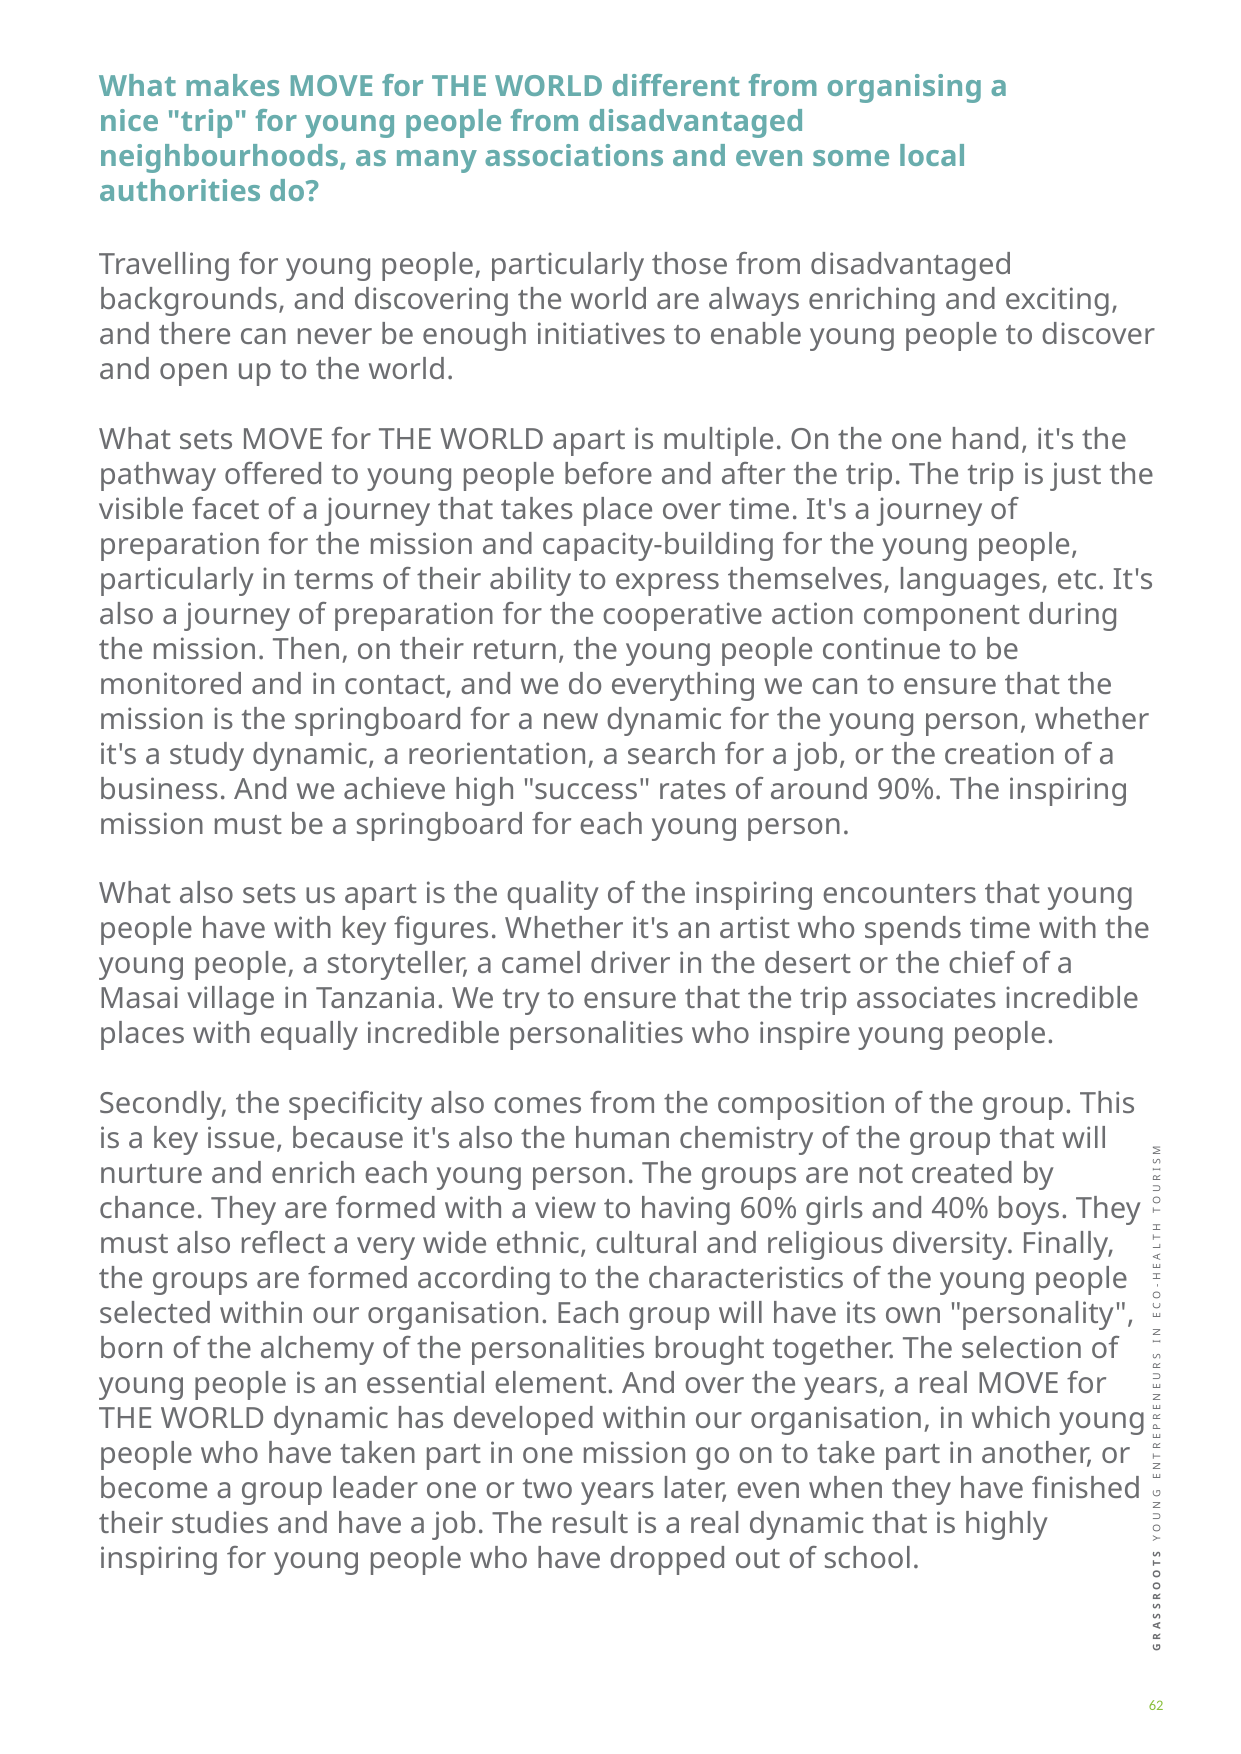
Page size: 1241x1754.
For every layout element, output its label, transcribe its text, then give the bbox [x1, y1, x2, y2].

slide_number 62 [1126, 1666, 1187, 1743]
text_box What makes MOVE for THE WORLD different from organising a nice "trip" for young people from disadvantaged neighbourhoods, as many associations and even some local authorities do? [84, 60, 1077, 215]
text_box [34, 616, 1126, 1754]
text_box [0, 216, 683, 336]
text_box Travelling for young people, particularly those from disadvantaged backgrounds, and discovering the world are always enriching and exciting, and there can never be enough initiatives to enable young people to discover and open up to the world. What sets MOVE for THE WORLD apart is multiple. On the one hand, it's the pathway offered to young people before and after the trip. The trip is just the visible facet of a journey that takes place over time. It's a journey of preparation for the mission and capacity-building for the young people, particularly in terms of their ability to express themselves, languages, etc. It's also a journey of preparation for the cooperative action component during the mission. Then, on their return, the young people continue to be monitored and in contact, and we do everything we can to ensure that the mission is the springboard for a new dynamic for the young person, whether it's a study dynamic, a reorientation, a search for a job, or the creation of a business. And we achieve high "success" rates of around 90%. The inspiring mission must be a springboard for each young person. What also sets us apart is the quality of the inspiring encounters that young people have with key figures. Whether it's an artist who spends time with the young people, a storyteller, a camel driver in the desert or the chief of a Masai village in Tanzania. We try to ensure that the trip associates incredible places with equally incredible personalities who inspire young people. Secondly, the specificity also comes from the composition of the group. This is a key issue, because it's also the human chemistry of the group that will nurture and enrich each young person. The groups are not created by chance. They are formed with a view to having 60% girls and 40% boys. They must also reflect a very wide ethnic, cultural and religious diversity. Finally, the groups are formed according to the characteristics of the young people selected within our organisation. Each group will have its own "personality", born of the alchemy of the personalities brought together. The selection of young people is an essential element. And over the years, a real MOVE for THE WORLD dynamic has developed within our organisation, in which young people who have taken part in one mission go on to take part in another, or become a group leader one or two years later, even when they have finished their studies and have a job. The result is a real dynamic that is highly inspiring for young people who have dropped out of school. [84, 238, 1175, 1582]
